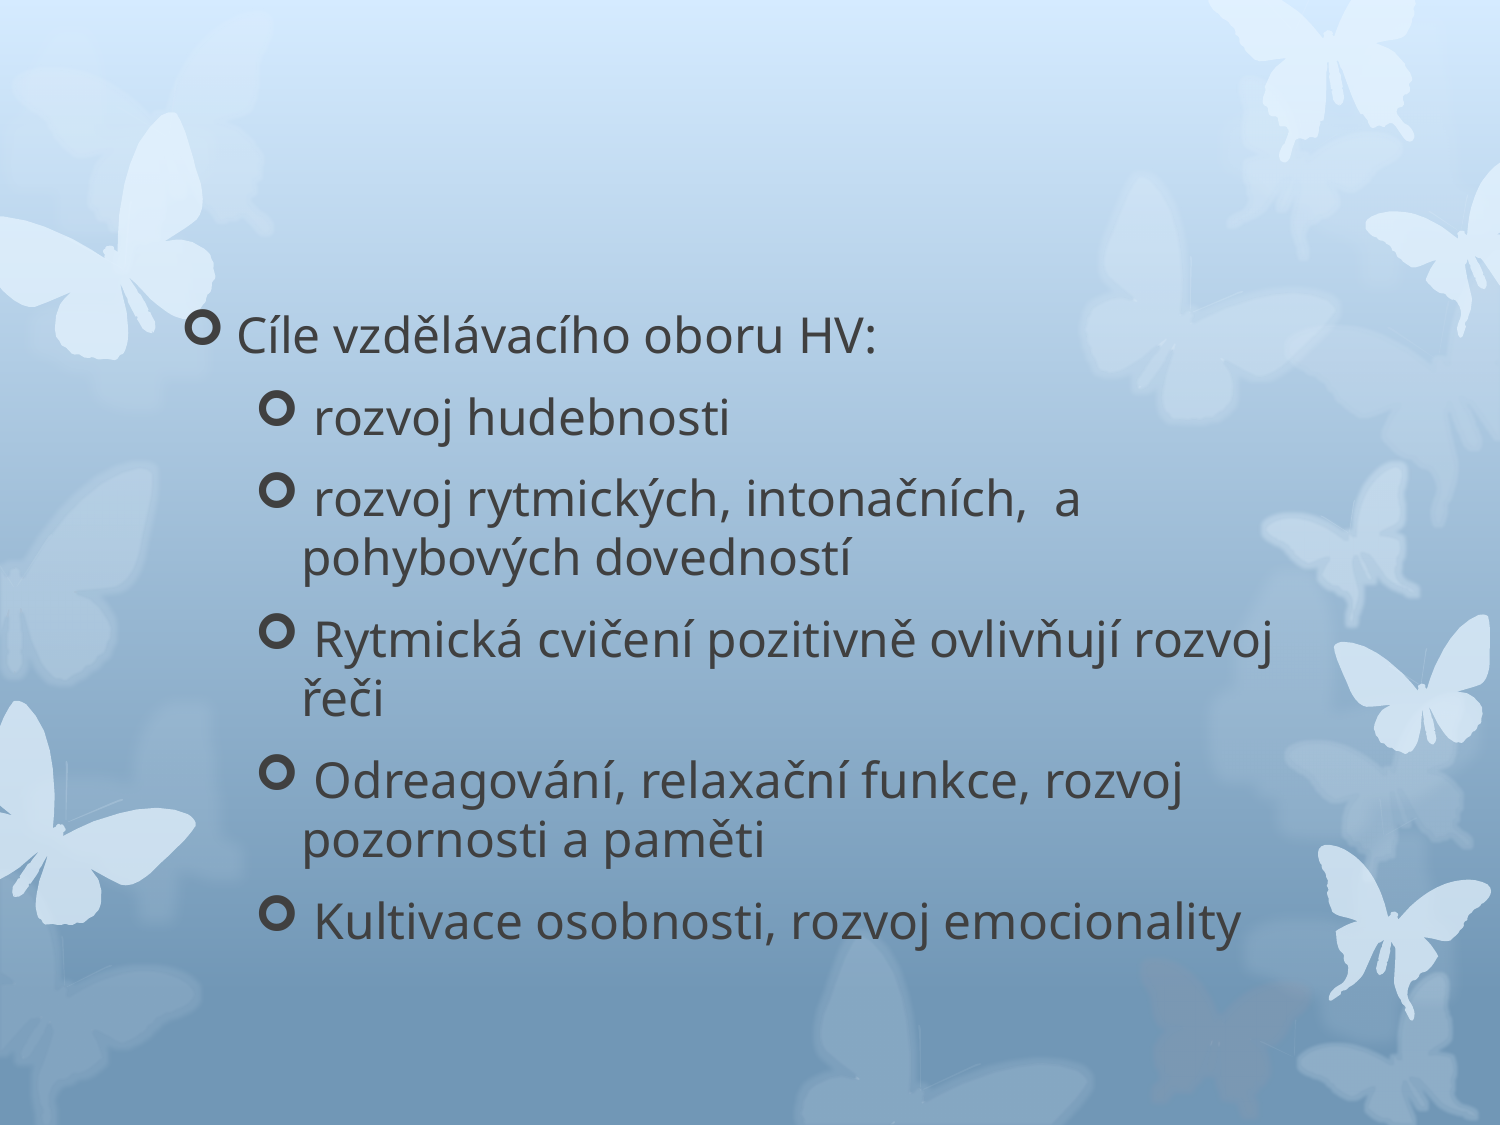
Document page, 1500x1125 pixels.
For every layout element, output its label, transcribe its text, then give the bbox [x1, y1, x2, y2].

list Cíle vzdělávacího oboru HV: rozvoj hudebnosti rozvoj rytmických, intonačních, a pohybových dovedností Rytmická cvičení pozitivně ovlivňují rozvoj řeči Odreagování, relaxační funkce, rozvoj pozornosti a paměti Kultivace osobnosti, rozvoj emocionality [165, 296, 1376, 962]
